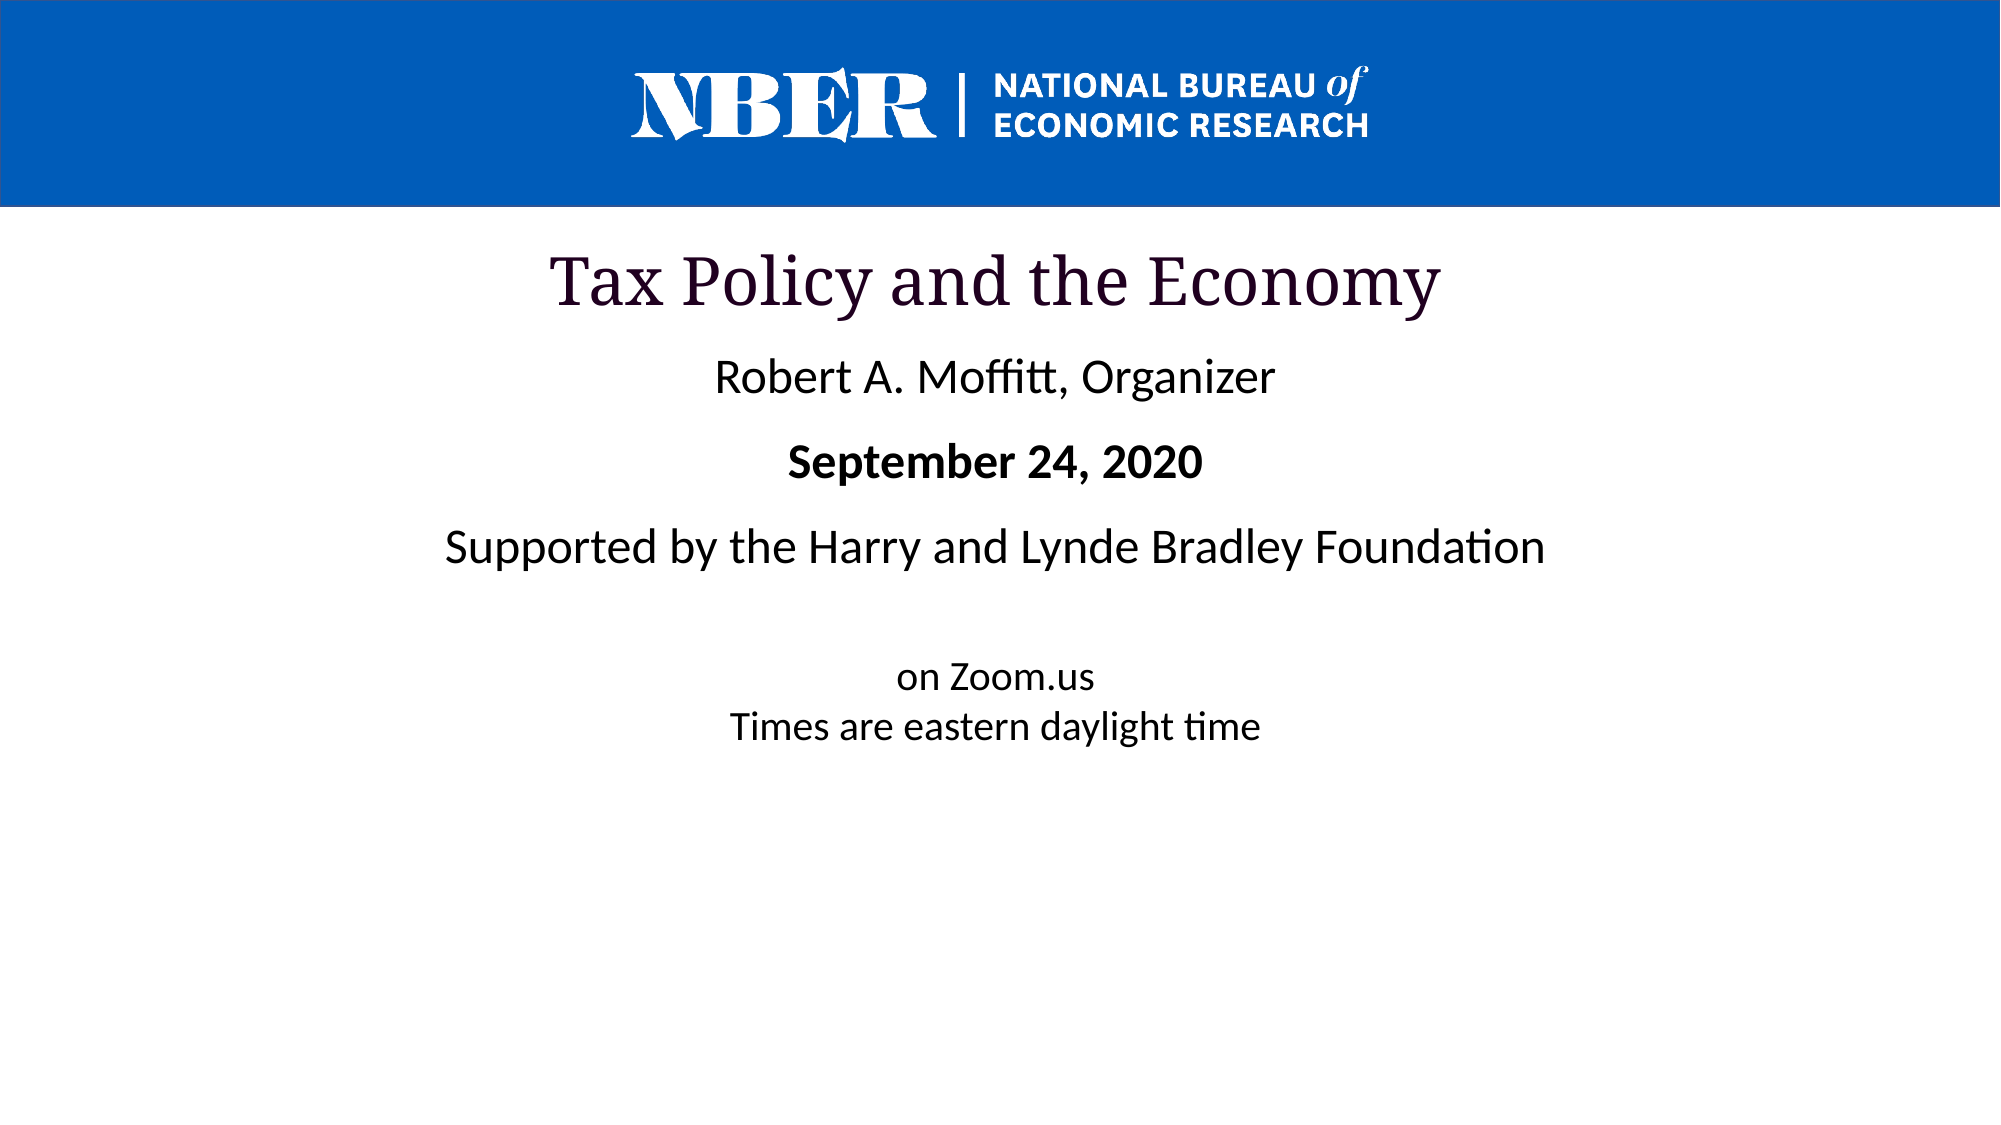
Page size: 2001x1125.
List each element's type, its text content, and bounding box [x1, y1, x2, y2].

picture [630, 64, 1369, 143]
text_box Tax Policy and the Economy Robert A. Moffitt, Organizer September 24, 2020 Supported by the Harry and Lynde Bradley Foundation on Zoom.us Times are eastern daylight time [72, 231, 1919, 891]
text_box [0, 0, 2000, 207]
